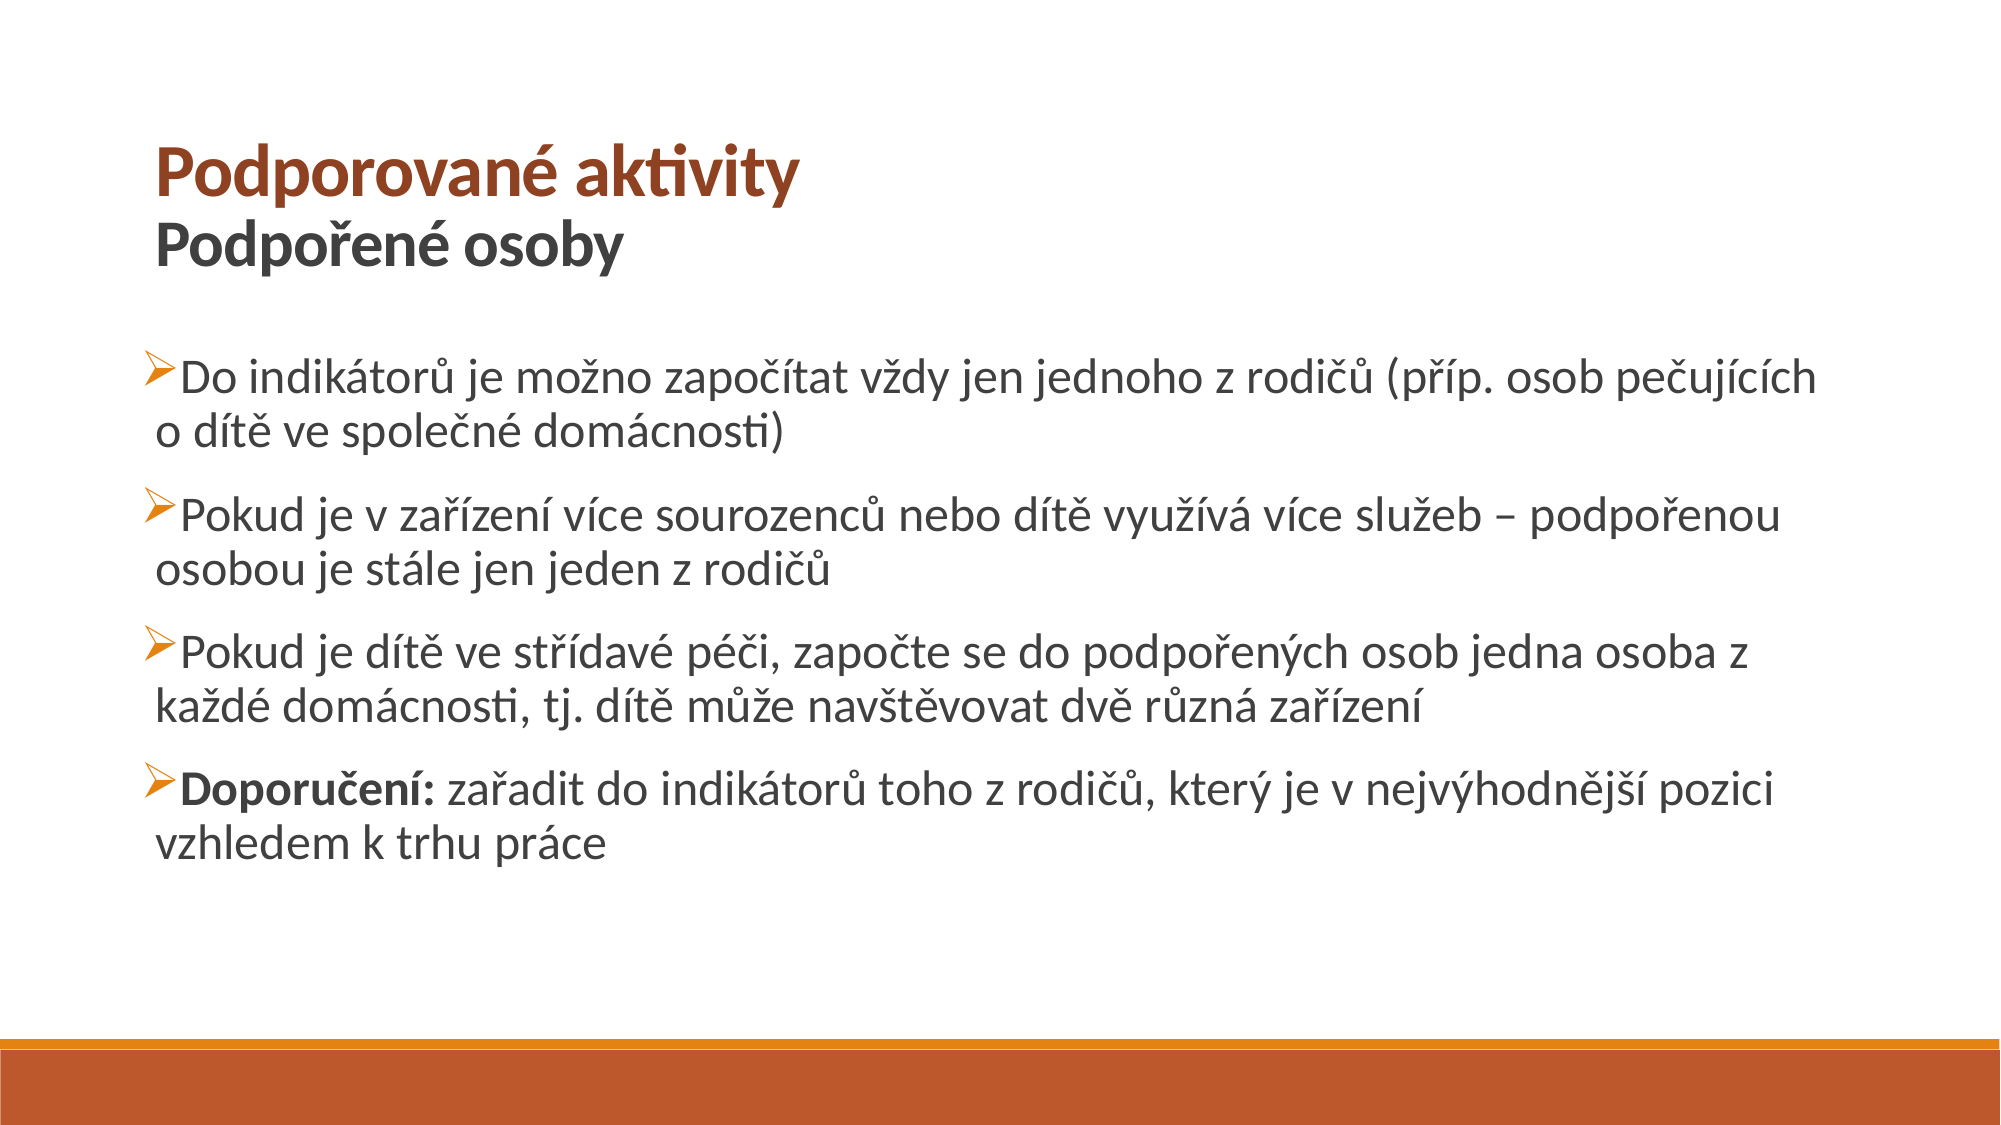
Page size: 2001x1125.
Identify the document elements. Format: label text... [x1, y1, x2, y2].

title Podporované aktivity Podpořené osoby [140, 97, 1785, 288]
list Do indikátorů je možno započítat vždy jen jednoho z rodičů (příp. osob pečujících o dítě ve společné domácnosti) Pokud je v zařízení více sourozenců nebo dítě využívá více služeb – podpořenou osobou je stále jen jeden z rodičů Pokud je dítě ve střídavé péči, započte se do podpořených osob jedna osoba z každé domácnosti, tj. dítě může navštěvovat dvě různá zařízení Doporučení: zařadit do indikátorů toho z rodičů, který je v nejvýhodnější pozici vzhledem k trhu práce [140, 343, 1840, 1052]
